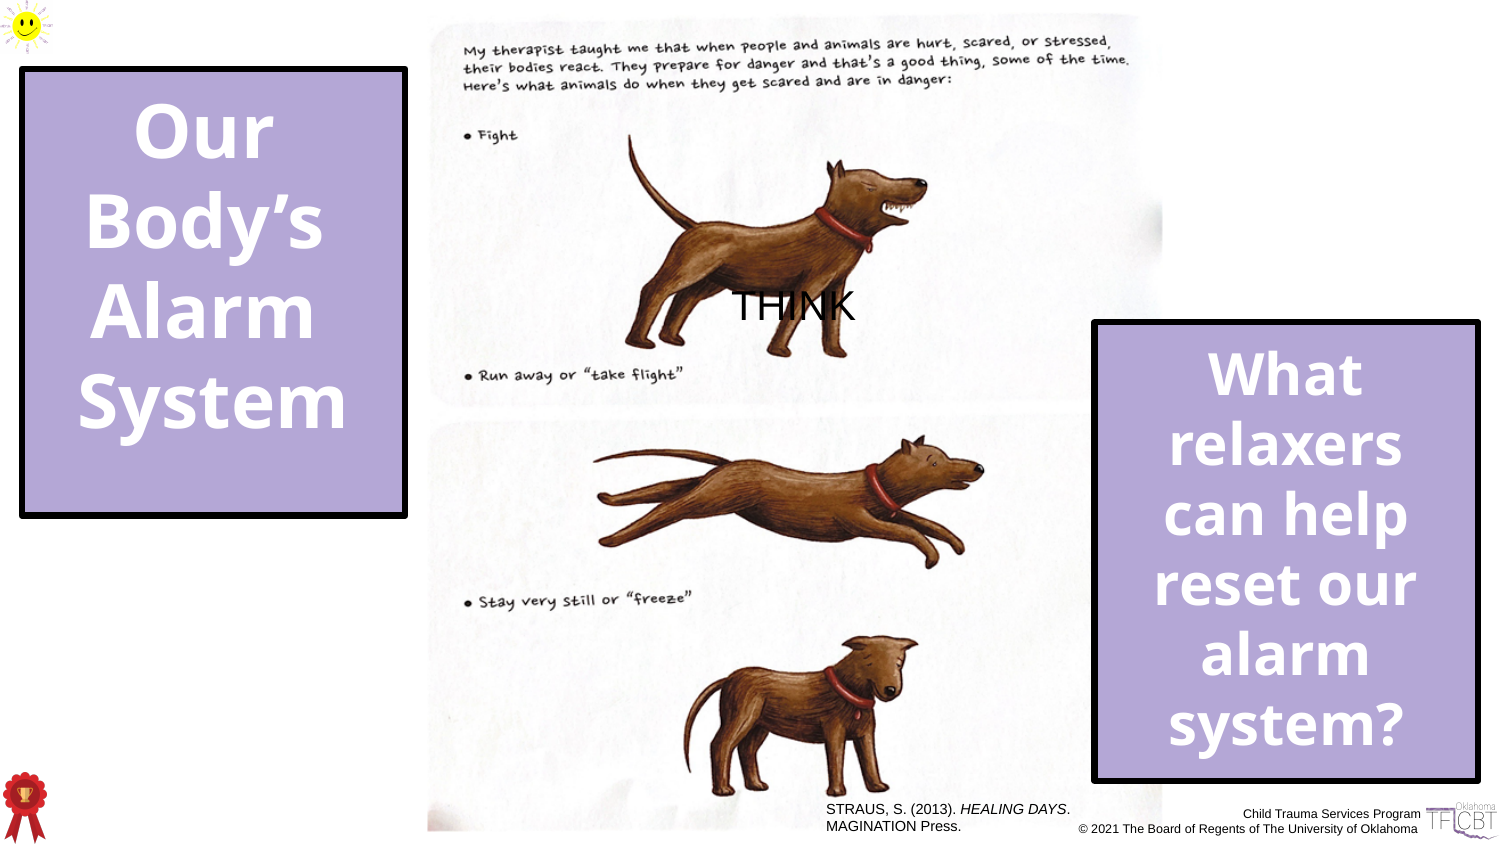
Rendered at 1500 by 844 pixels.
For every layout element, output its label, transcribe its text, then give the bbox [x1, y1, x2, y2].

text_box Our Body’s Alarm System [21, 68, 406, 516]
picture [2, 772, 47, 844]
text_box What relaxers can help reset our alarm system? [1166, 322, 1479, 781]
picture [427, 12, 1163, 832]
picture [0, 0, 53, 54]
picture [1425, 801, 1500, 841]
text_box Child Trauma Services Program © 2021 The Board of Regents of The University of Oklahoma [902, 799, 1426, 844]
